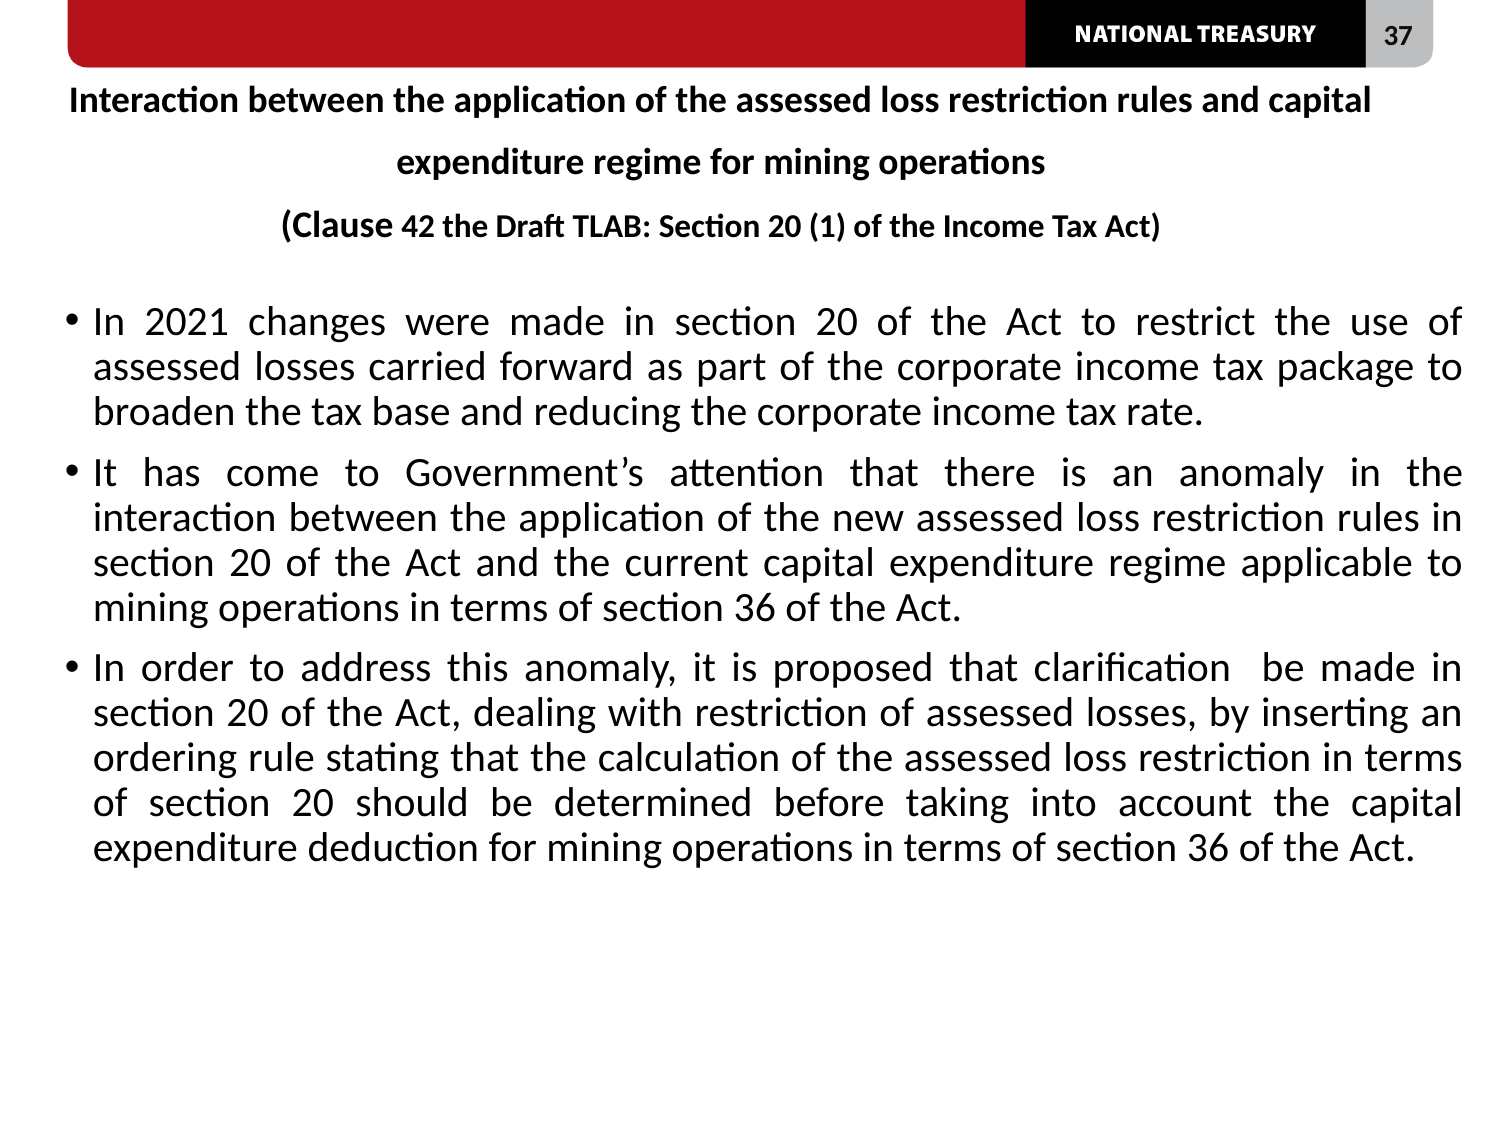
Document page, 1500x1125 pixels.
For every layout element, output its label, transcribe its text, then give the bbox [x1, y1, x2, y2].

picture [0, 0, 1500, 1125]
list In 2021 changes were made in section 20 of the Act to restrict the use of assessed losses carried forward as part of the corporate income tax package to broaden the tax base and reducing the corporate income tax rate. It has come to Government’s attention that there is an anomaly in the interaction between the application of the new assessed loss restriction rules in section 20 of the Act and the current capital expenditure regime applicable to mining operations in terms of section 36 of the Act. In order to address this anomaly, it is proposed that clarification be made in section 20 of the Act, dealing with restriction of assessed losses, by inserting an ordering rule stating that the calculation of the assessed loss restriction in terms of section 20 should be determined before taking into account the capital expenditure deduction for mining operations in terms of section 36 of the Act. [49, 291, 1479, 1125]
title Interaction between the application of the assessed loss restriction rules and capital expenditure regime for mining operations (Clause 42 the Draft TLAB: Section 20 (1) of the Income Tax Act) [21, 42, 1422, 260]
